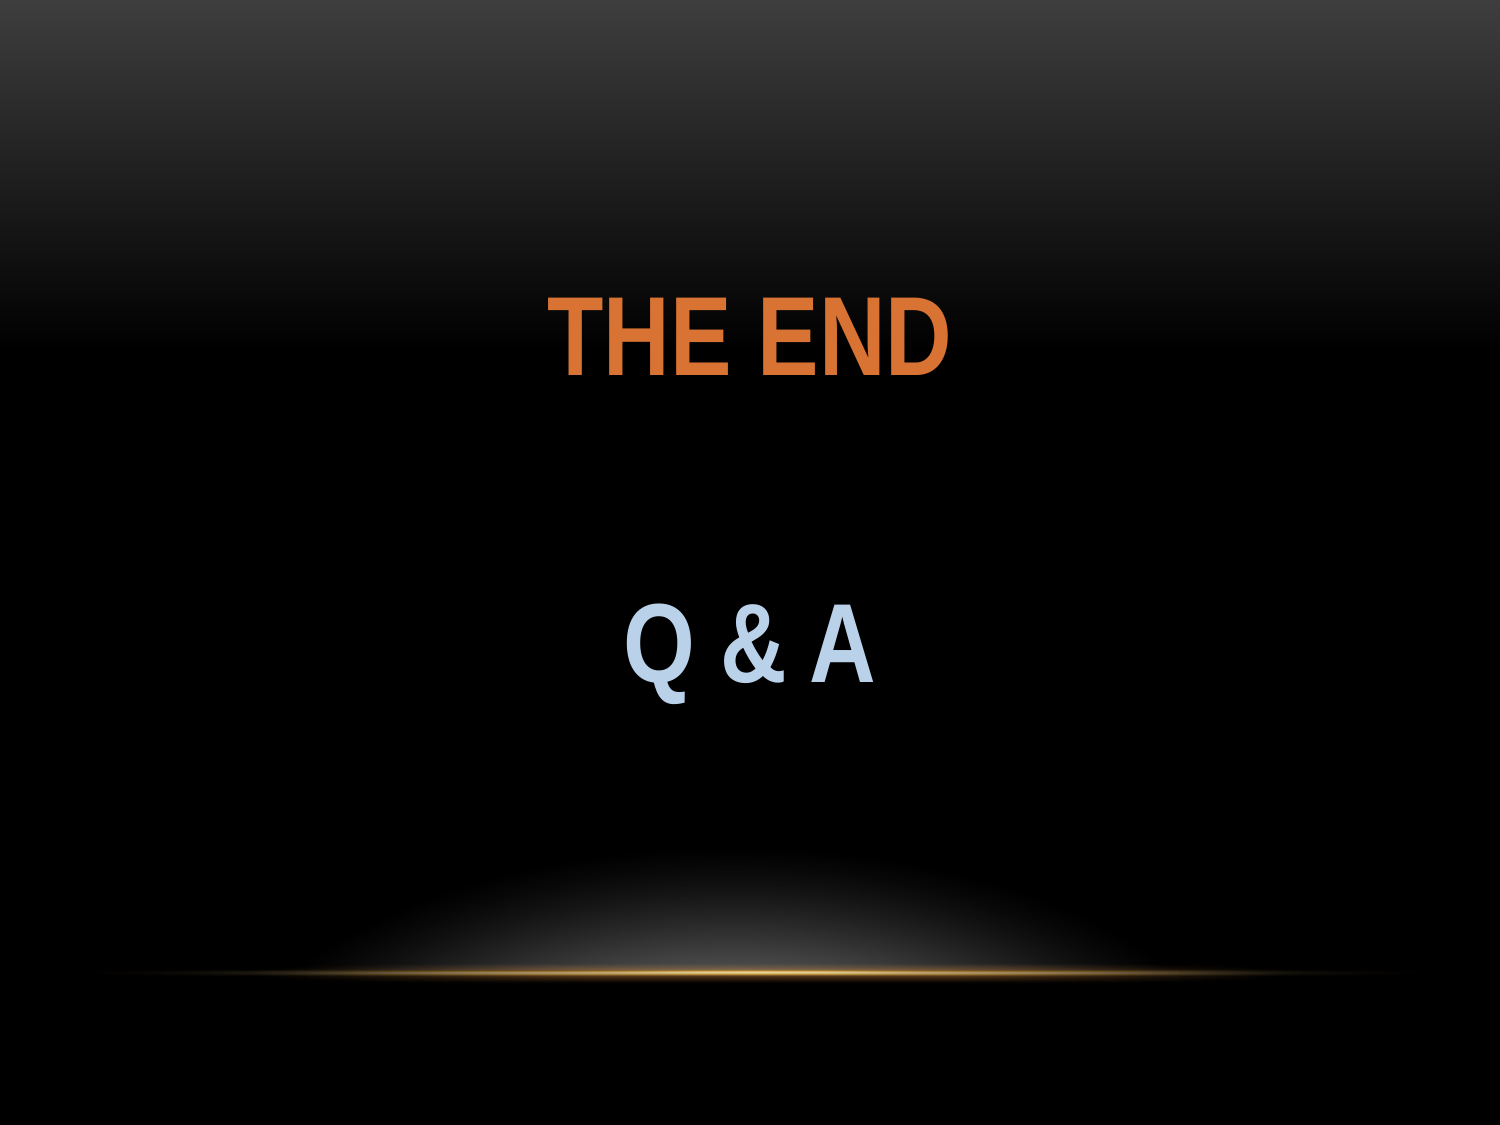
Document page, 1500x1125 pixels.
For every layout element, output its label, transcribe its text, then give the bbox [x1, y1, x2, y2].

text_box THE END [389, 255, 1111, 406]
picture [0, 0, 1500, 1125]
text_box Q & A [608, 562, 892, 713]
